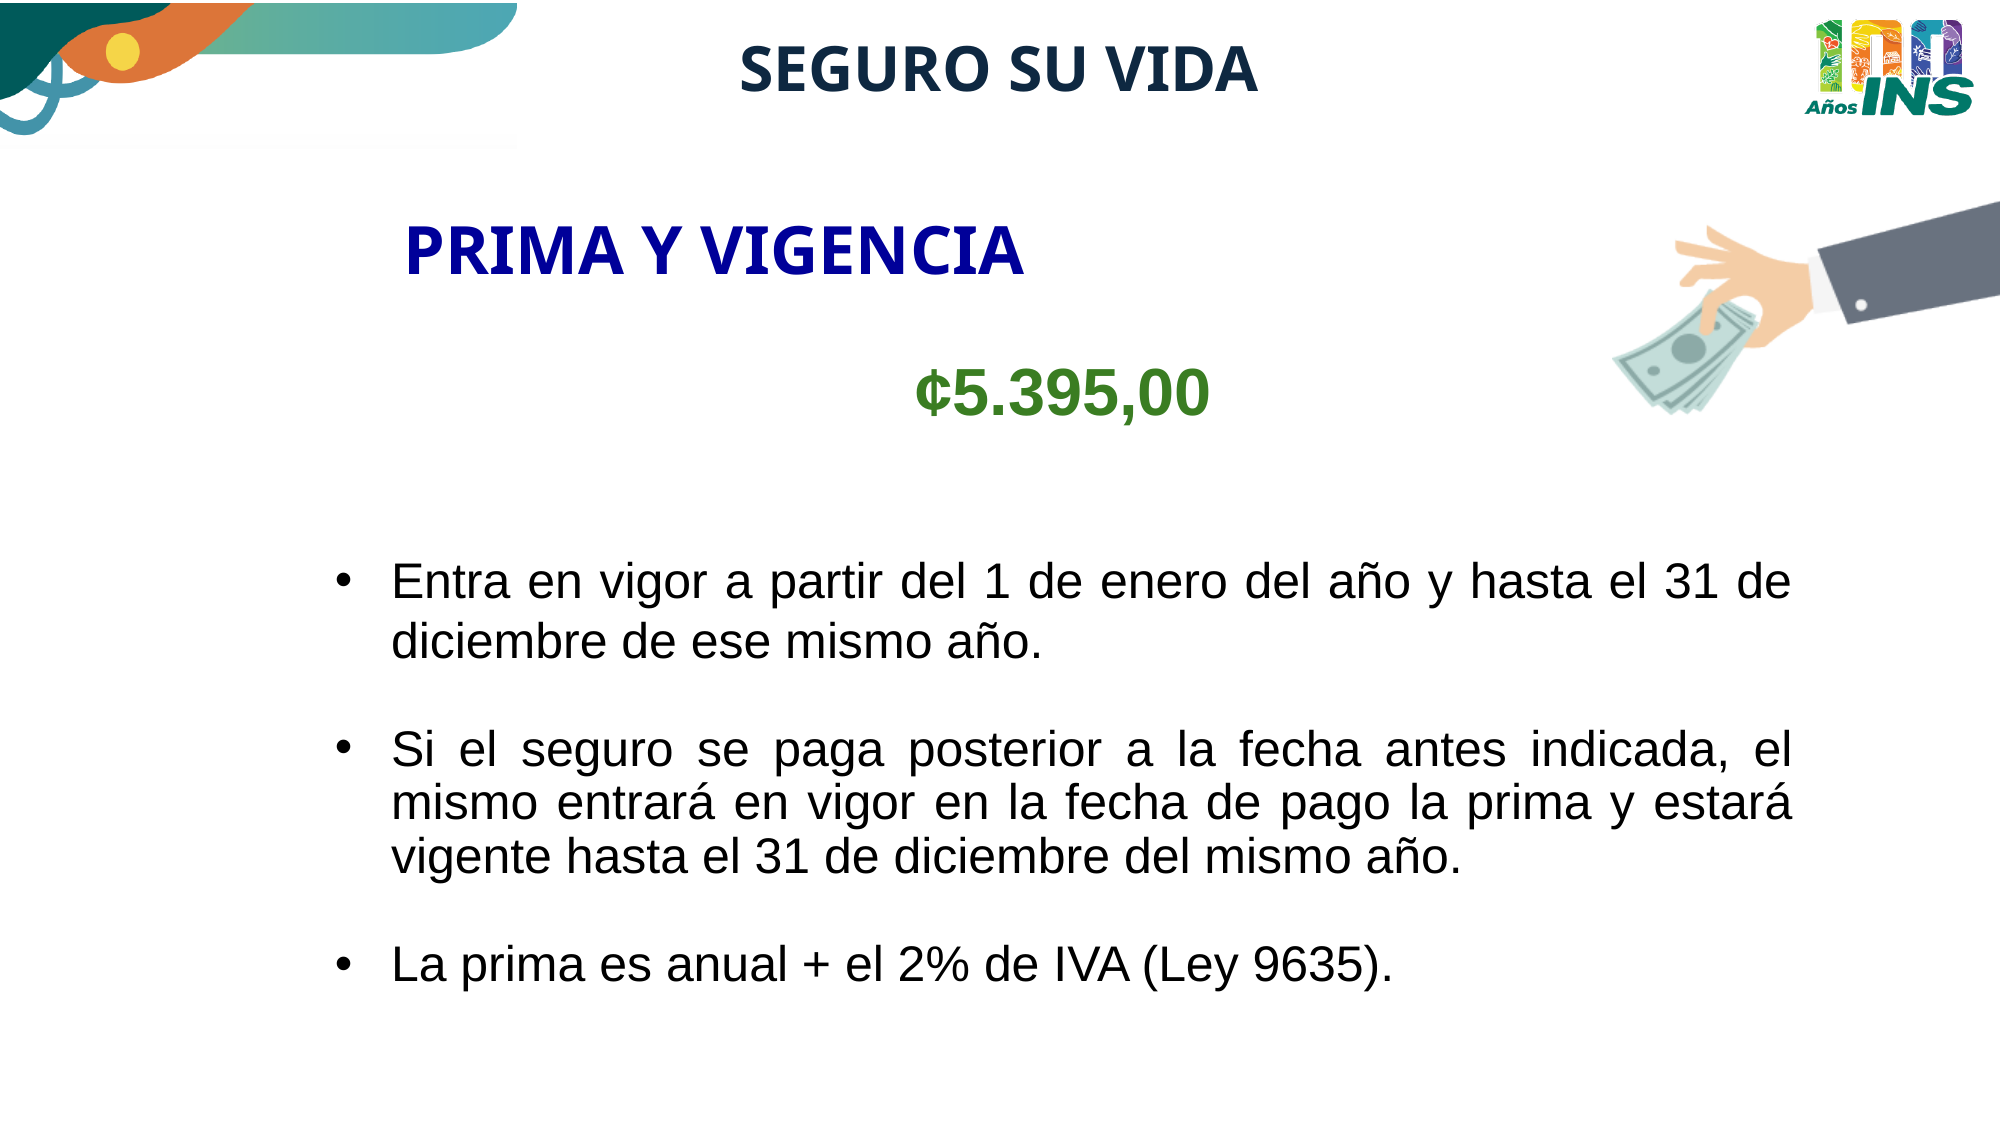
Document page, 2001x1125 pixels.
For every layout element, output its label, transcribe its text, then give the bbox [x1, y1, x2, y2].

text_box ¢5.395,00 Entra en vigor a partir del 1 de enero del año y hasta el 31 de diciembre de ese mismo año. Si el seguro se paga posterior a la fecha antes indicada, el mismo entrará en vigor en la fecha de pago la prima y estará vigente hasta el 31 de diciembre del mismo año. La prima es anual + el 2% de IVA (Ley 9635). [319, 296, 1808, 711]
picture [0, 2, 518, 149]
picture [1611, 199, 2000, 438]
picture [1773, 0, 2000, 179]
text_box PRIMA Y VIGENCIA [296, 200, 1133, 339]
text_box SEGURO SU VIDA [724, 21, 1275, 111]
